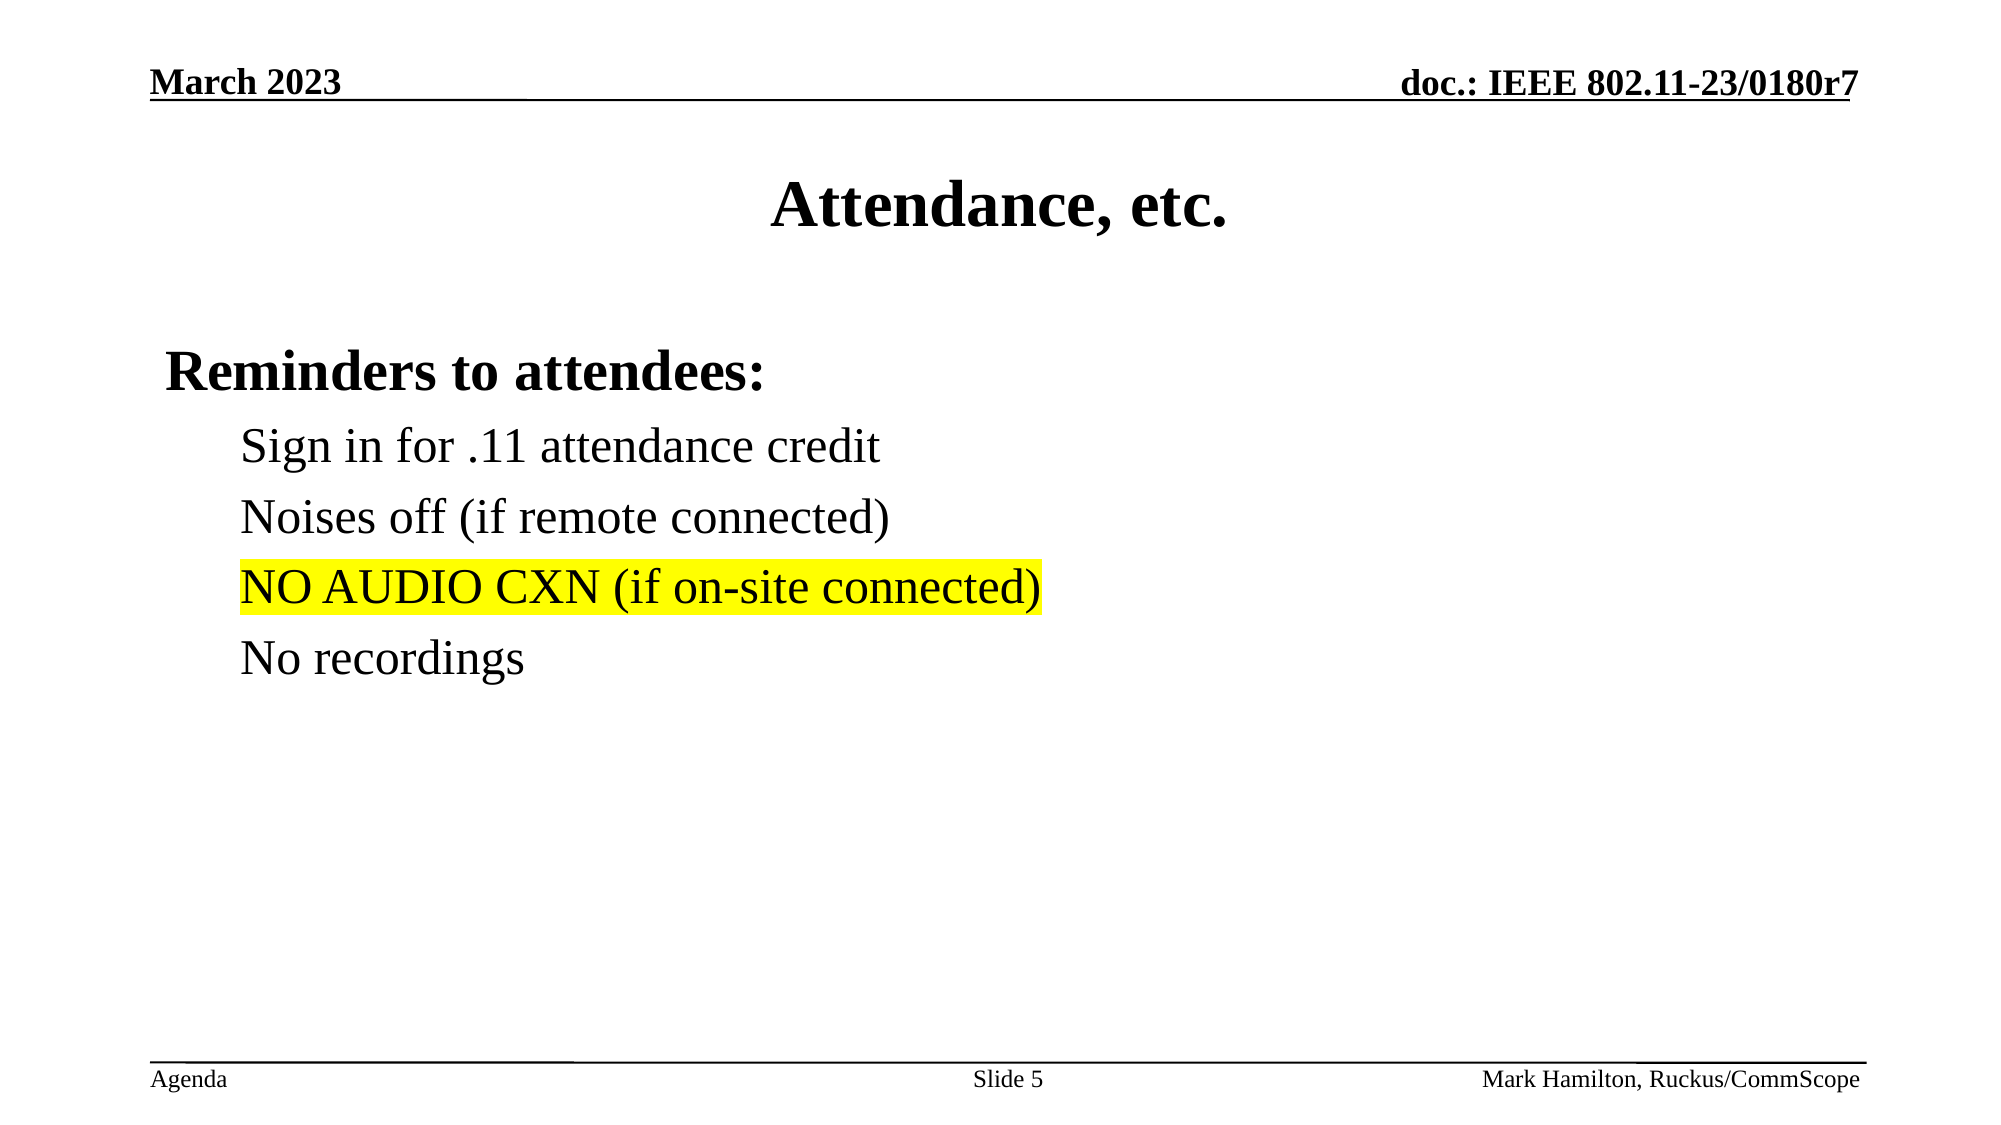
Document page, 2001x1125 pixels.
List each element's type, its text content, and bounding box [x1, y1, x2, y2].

list Reminders to attendees: Sign in for .11 attendance credit Noises off (if remote connected) NO AUDIO CXN (if on-site connected) No recordings [149, 324, 1850, 1000]
title Attendance, etc. [149, 112, 1850, 288]
slide_number Slide 5 [950, 1061, 1067, 1123]
